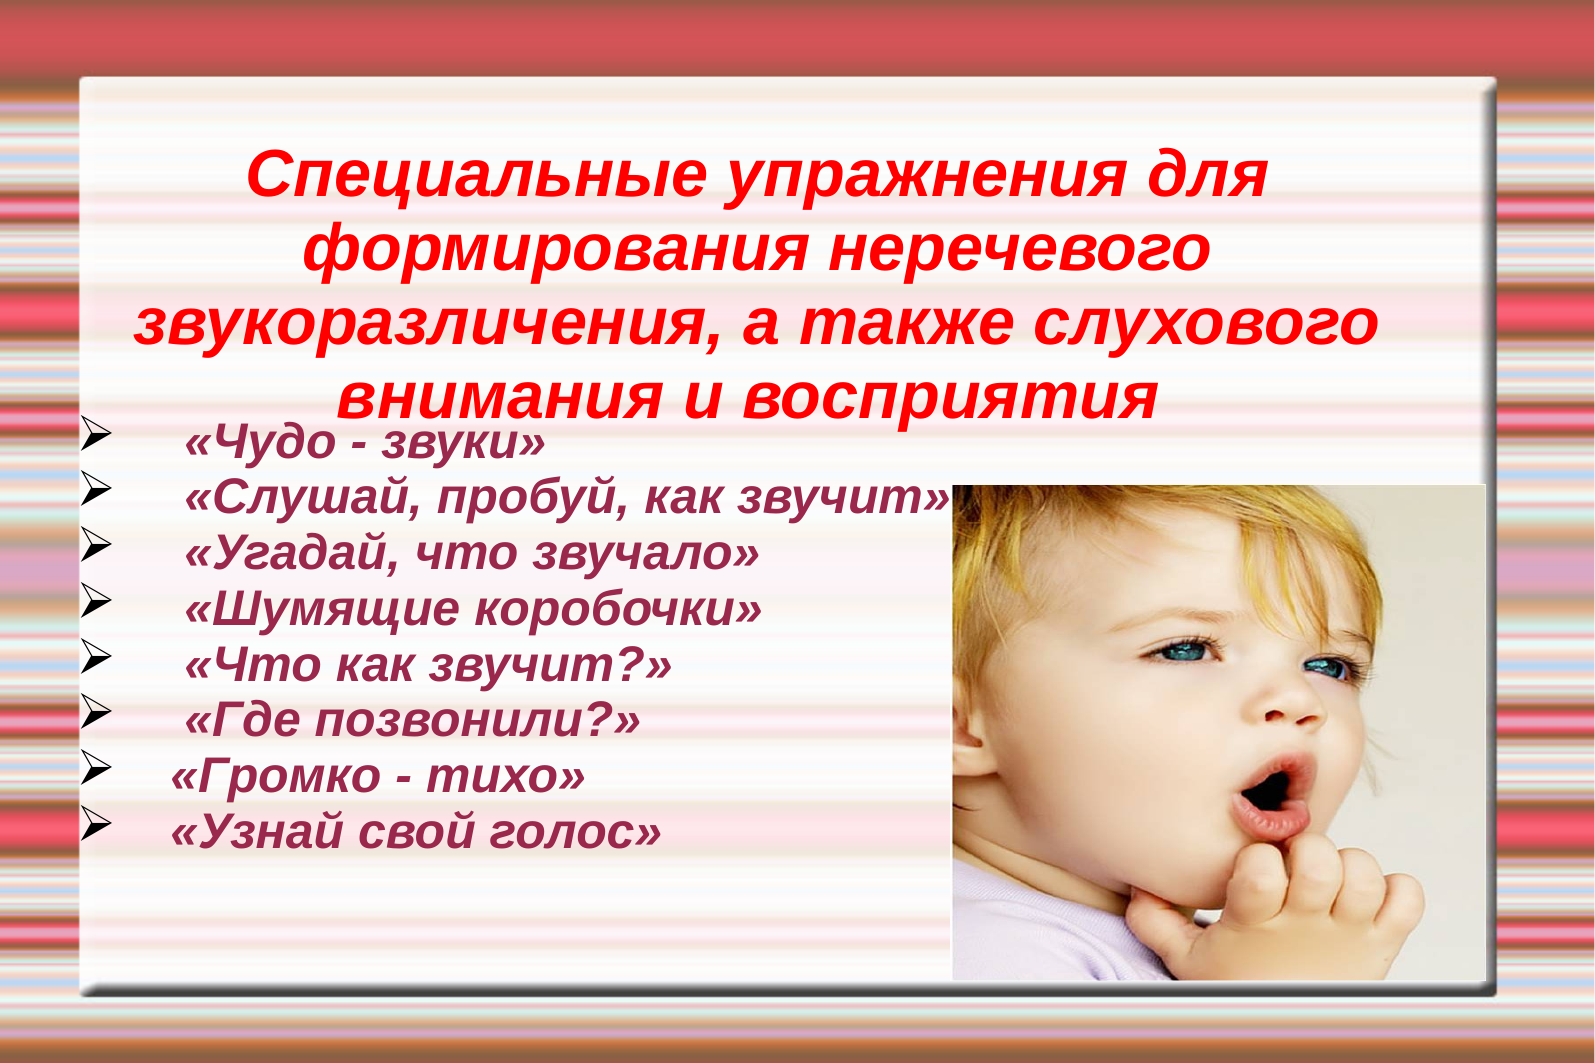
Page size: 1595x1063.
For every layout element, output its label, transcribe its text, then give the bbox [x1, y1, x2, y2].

text_box «Чудо - звуки» «Слушай, пробуй, как звучит» «Угадай, что звучало» «Шумящие коробочки» «Что как звучит?» «Где позвонили?» «Громко - тихо» «Узнай свой голос» [76, 484, 948, 981]
title Специальные упражнения для формирования неречевого звукоразличения, а также слухового внимания и восприятия [76, 94, 1439, 473]
picture [0, 0, 1595, 1063]
